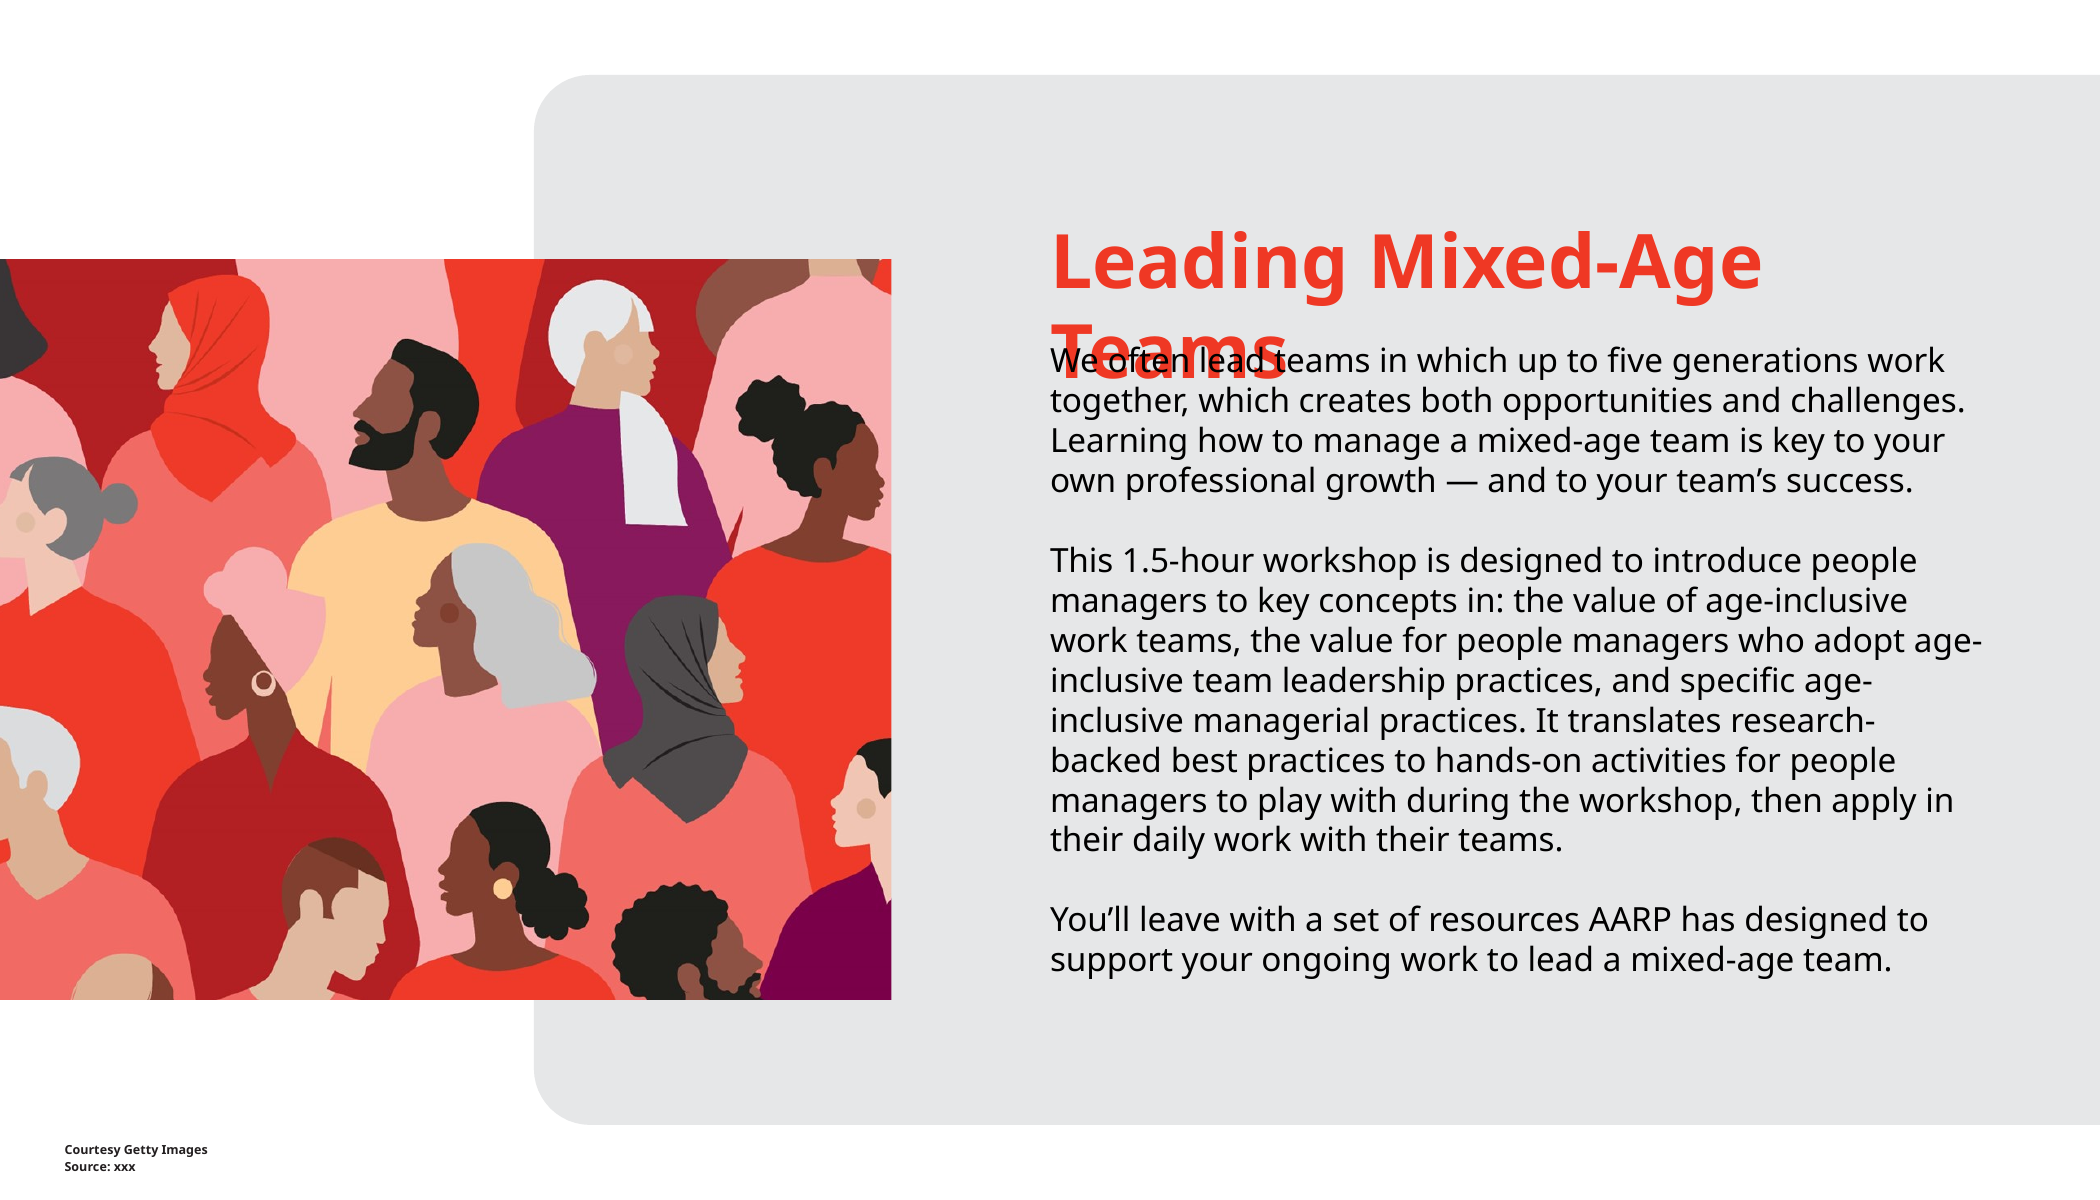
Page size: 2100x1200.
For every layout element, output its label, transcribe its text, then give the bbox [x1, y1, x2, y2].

text_box Leading Mixed-Age Teams [1047, 211, 1988, 394]
text_box [533, 74, 2100, 1125]
text_box Courtesy Getty Images Source: xxx [62, 1140, 2038, 1175]
picture [0, 259, 892, 1001]
text_box We often lead teams in which up to five generations work together, which creates both opportunities and challenges. Learning how to manage a mixed-age team is key to your own professional growth — and to your team’s success. This 1.5-hour workshop is designed to introduce people managers to key concepts in: the value of age-inclusive work teams, the value for people managers who adopt age-inclusive team leadership practices, and specific age-inclusive managerial practices. It translates research-backed best practices to hands-on activities for people managers to play with during the workshop, then apply in their daily work with their teams. You’ll leave with a set of resources AARP has designed to support your ongoing work to lead a mixed-age team. [1050, 337, 1988, 979]
